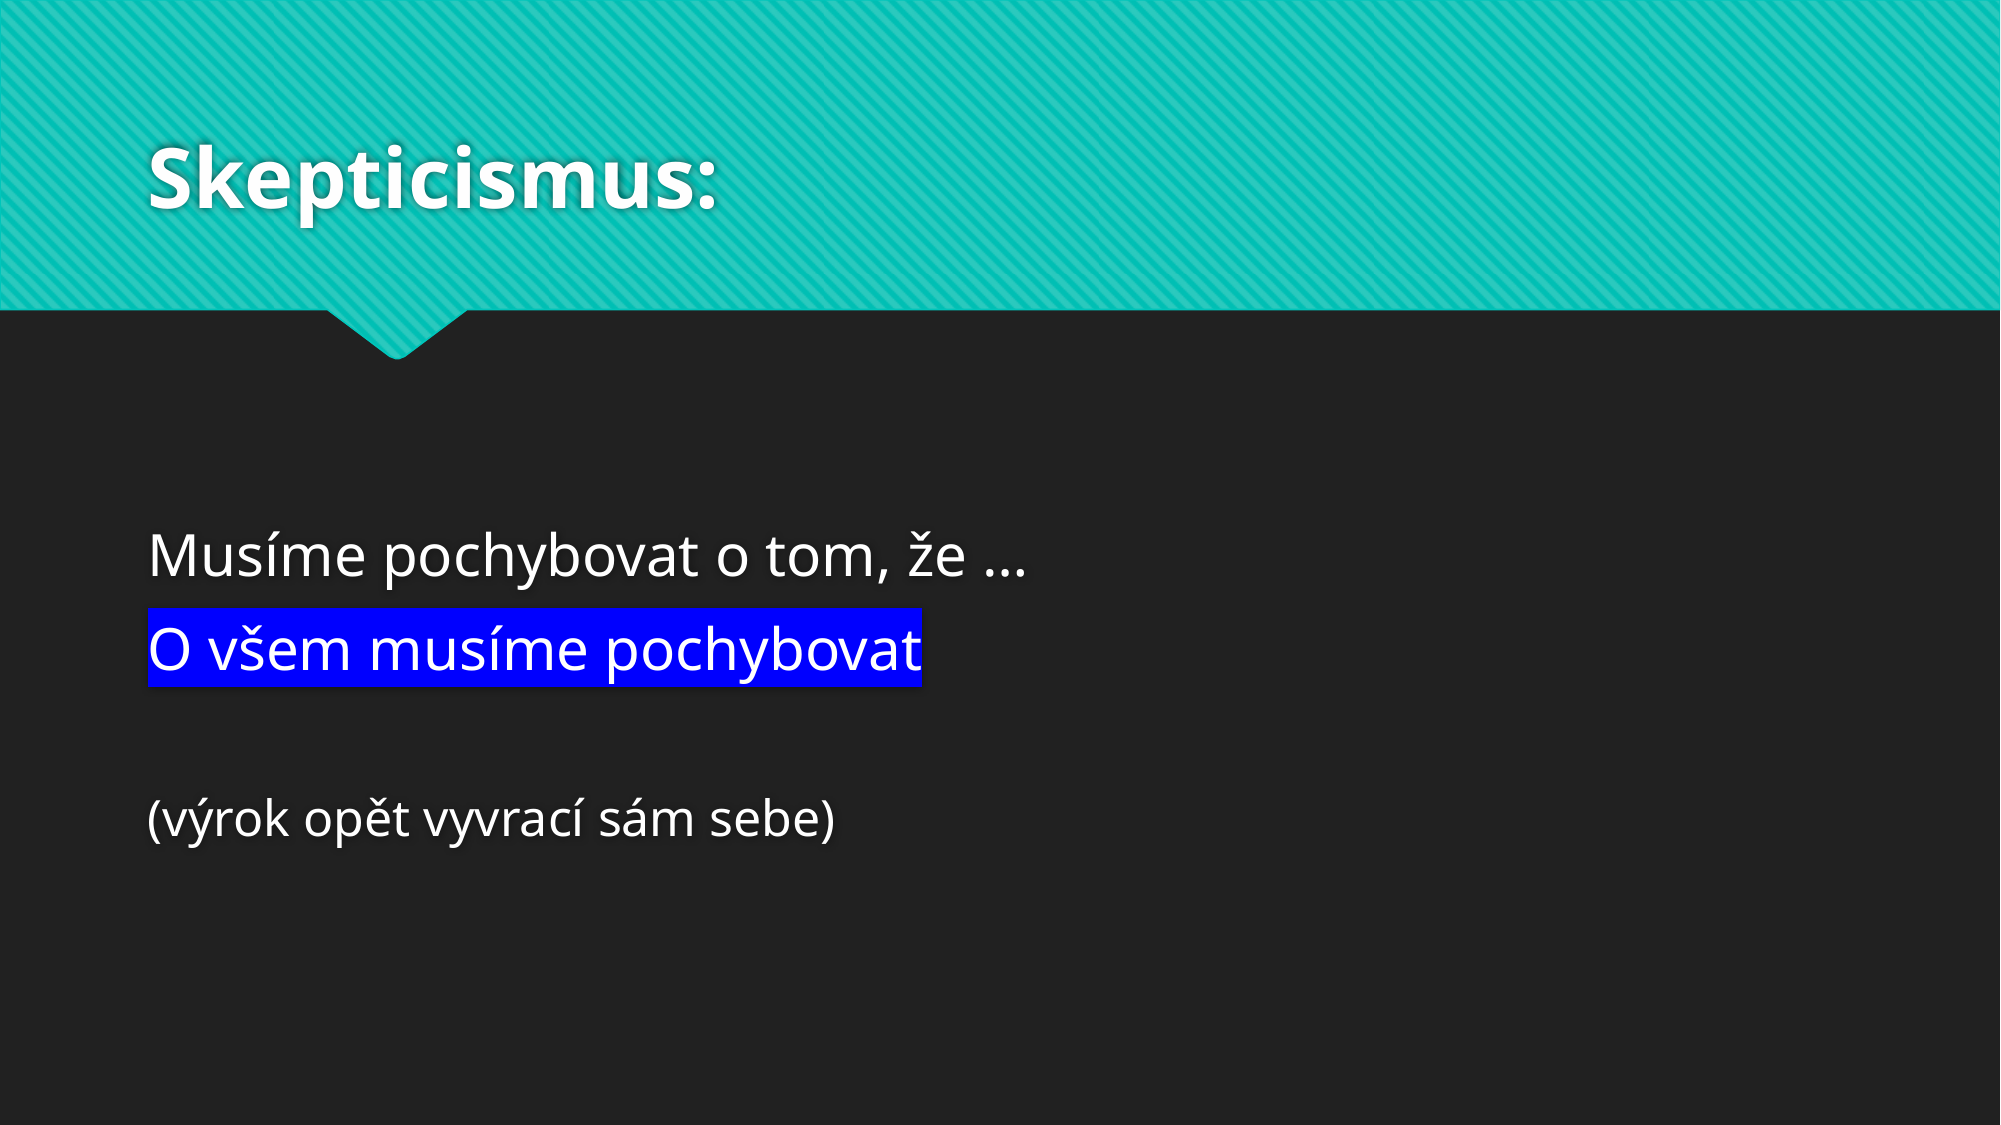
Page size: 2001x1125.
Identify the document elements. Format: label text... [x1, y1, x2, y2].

title Skepticismus: [132, 73, 1868, 233]
list Musíme pochybovat o tom, že … O všem musíme pochybovat (výrok opět vyvrací sám sebe) [132, 368, 1933, 1079]
